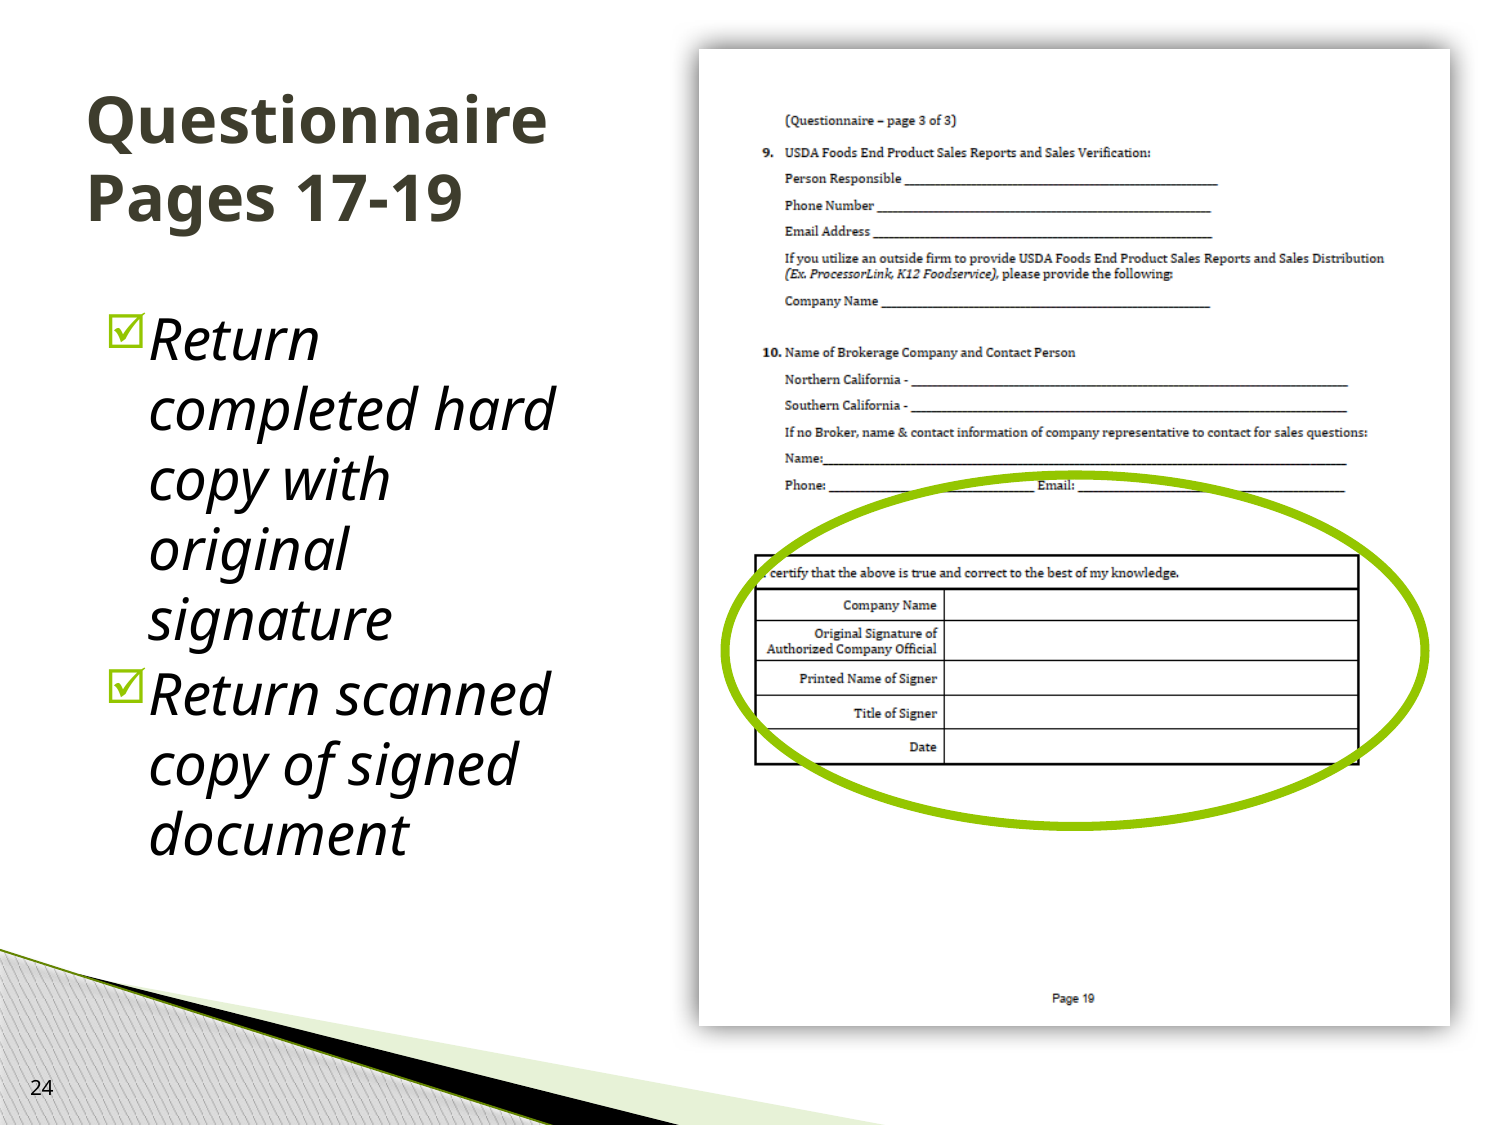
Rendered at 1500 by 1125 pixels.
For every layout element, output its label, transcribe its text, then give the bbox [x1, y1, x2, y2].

title Questionnaire Pages 17-19 [70, 70, 676, 243]
picture [699, 49, 1451, 1026]
slide_number 24 [8, 1050, 69, 1110]
text_box Return completed hard copy with original signature Return scanned copy of signed document [74, 287, 588, 925]
